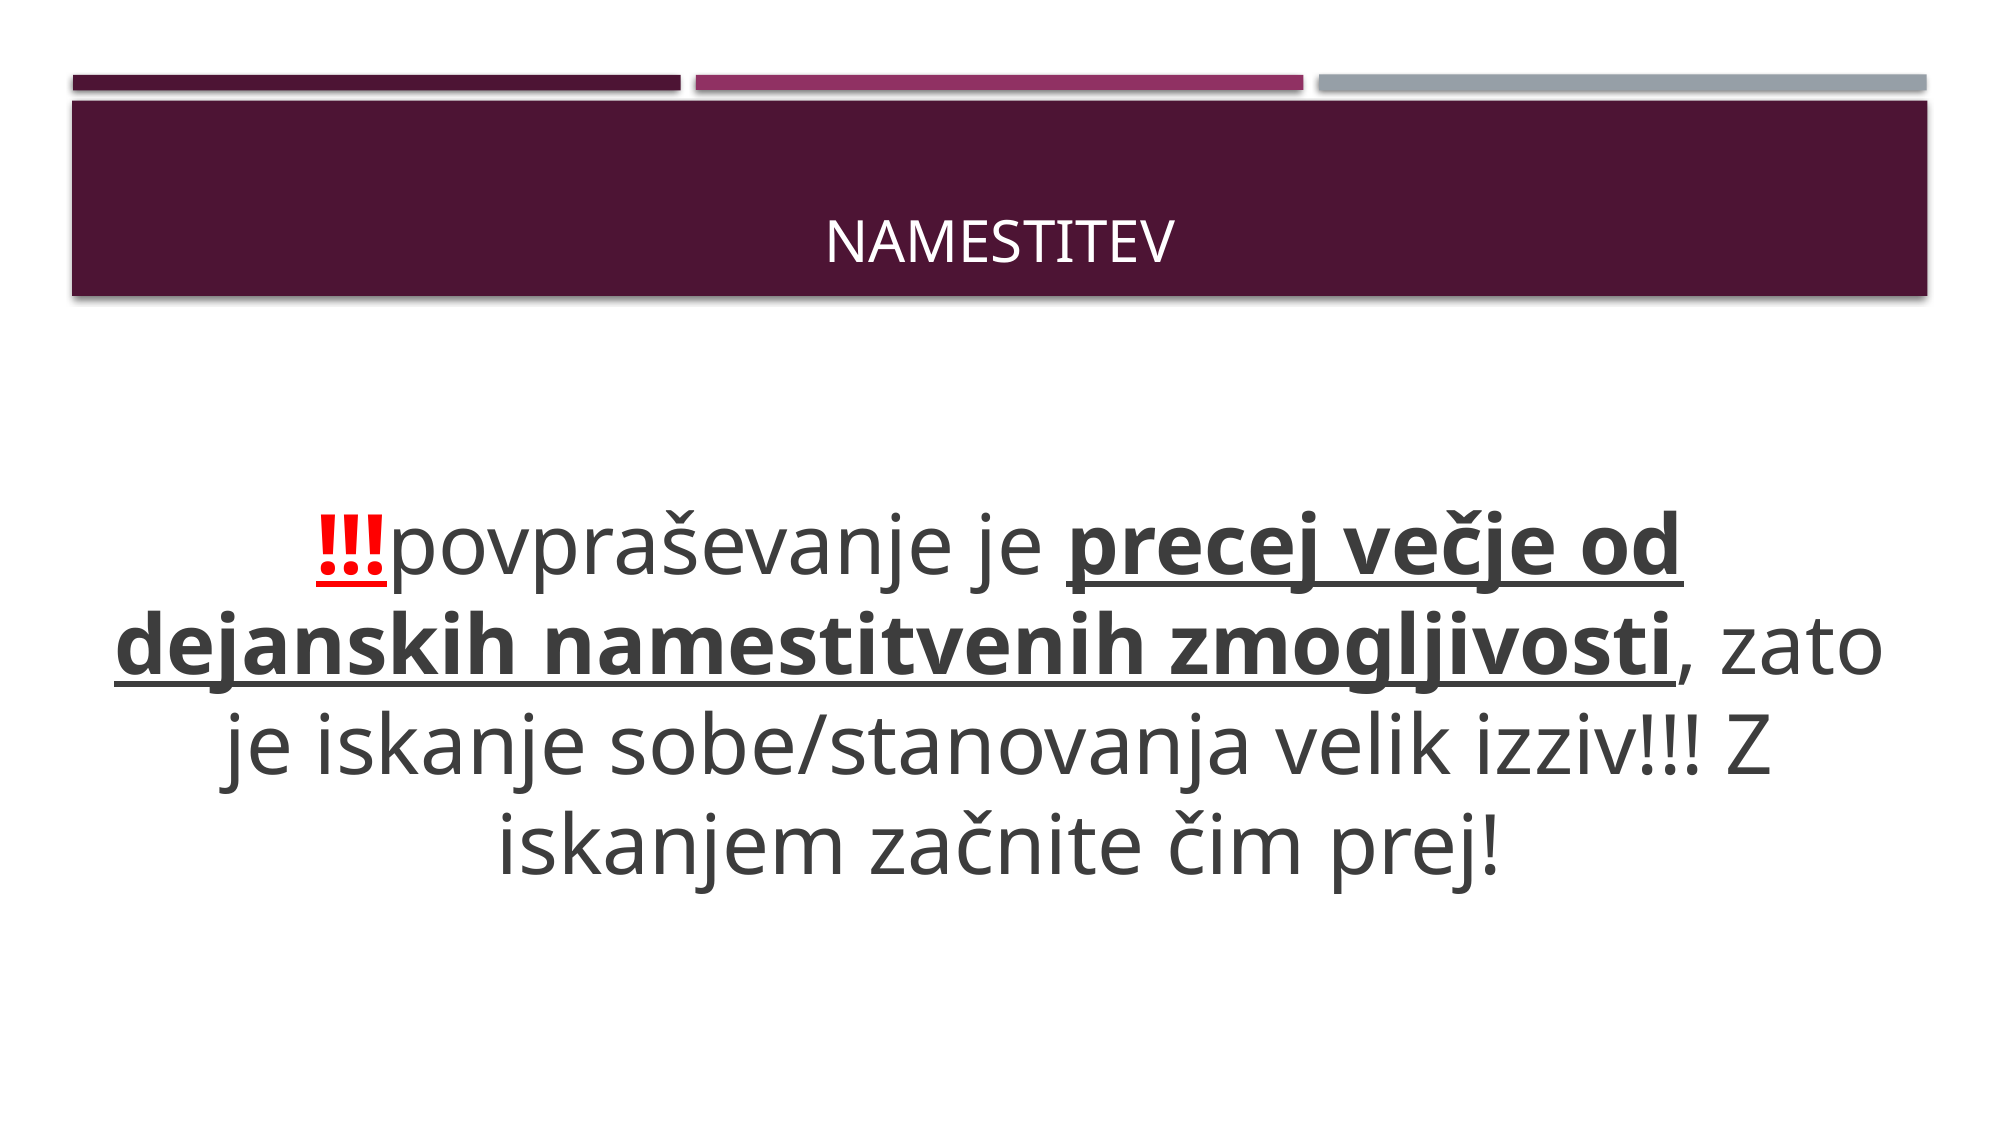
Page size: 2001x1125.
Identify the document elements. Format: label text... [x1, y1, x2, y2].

title NAMESTITEV [95, 115, 1905, 282]
list !!!povpraševanje je precej večje od dejanskih namestitvenih zmogljivosti, zato je iskanje sobe/stanovanja velik izziv!!! Z iskanjem začnite čim prej! [95, 357, 1905, 962]
